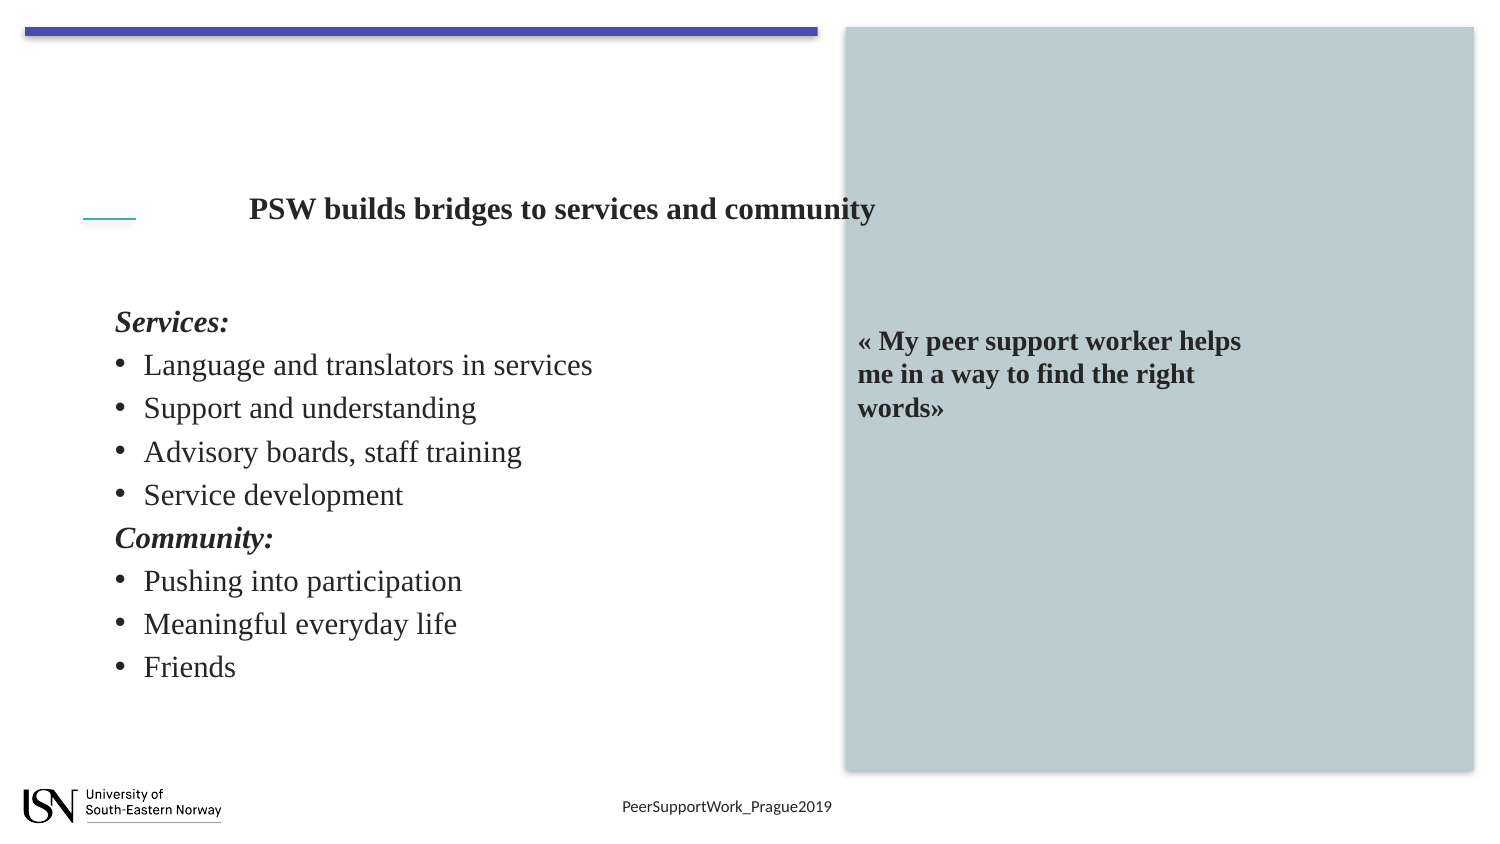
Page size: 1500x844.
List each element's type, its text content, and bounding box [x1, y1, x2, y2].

title PSW builds bridges to services and community [249, 160, 842, 290]
footer PeerSupportWork_Prague2019 [489, 793, 965, 820]
list « My peer support worker helps me in a way to find the right words» [842, 130, 1282, 702]
picture [3, 768, 238, 844]
list Services: Language and translators in services Support and understanding Advisory boards, staff training Service development Community: Pushing into participation Meaningful everyday life Friends [99, 301, 864, 732]
